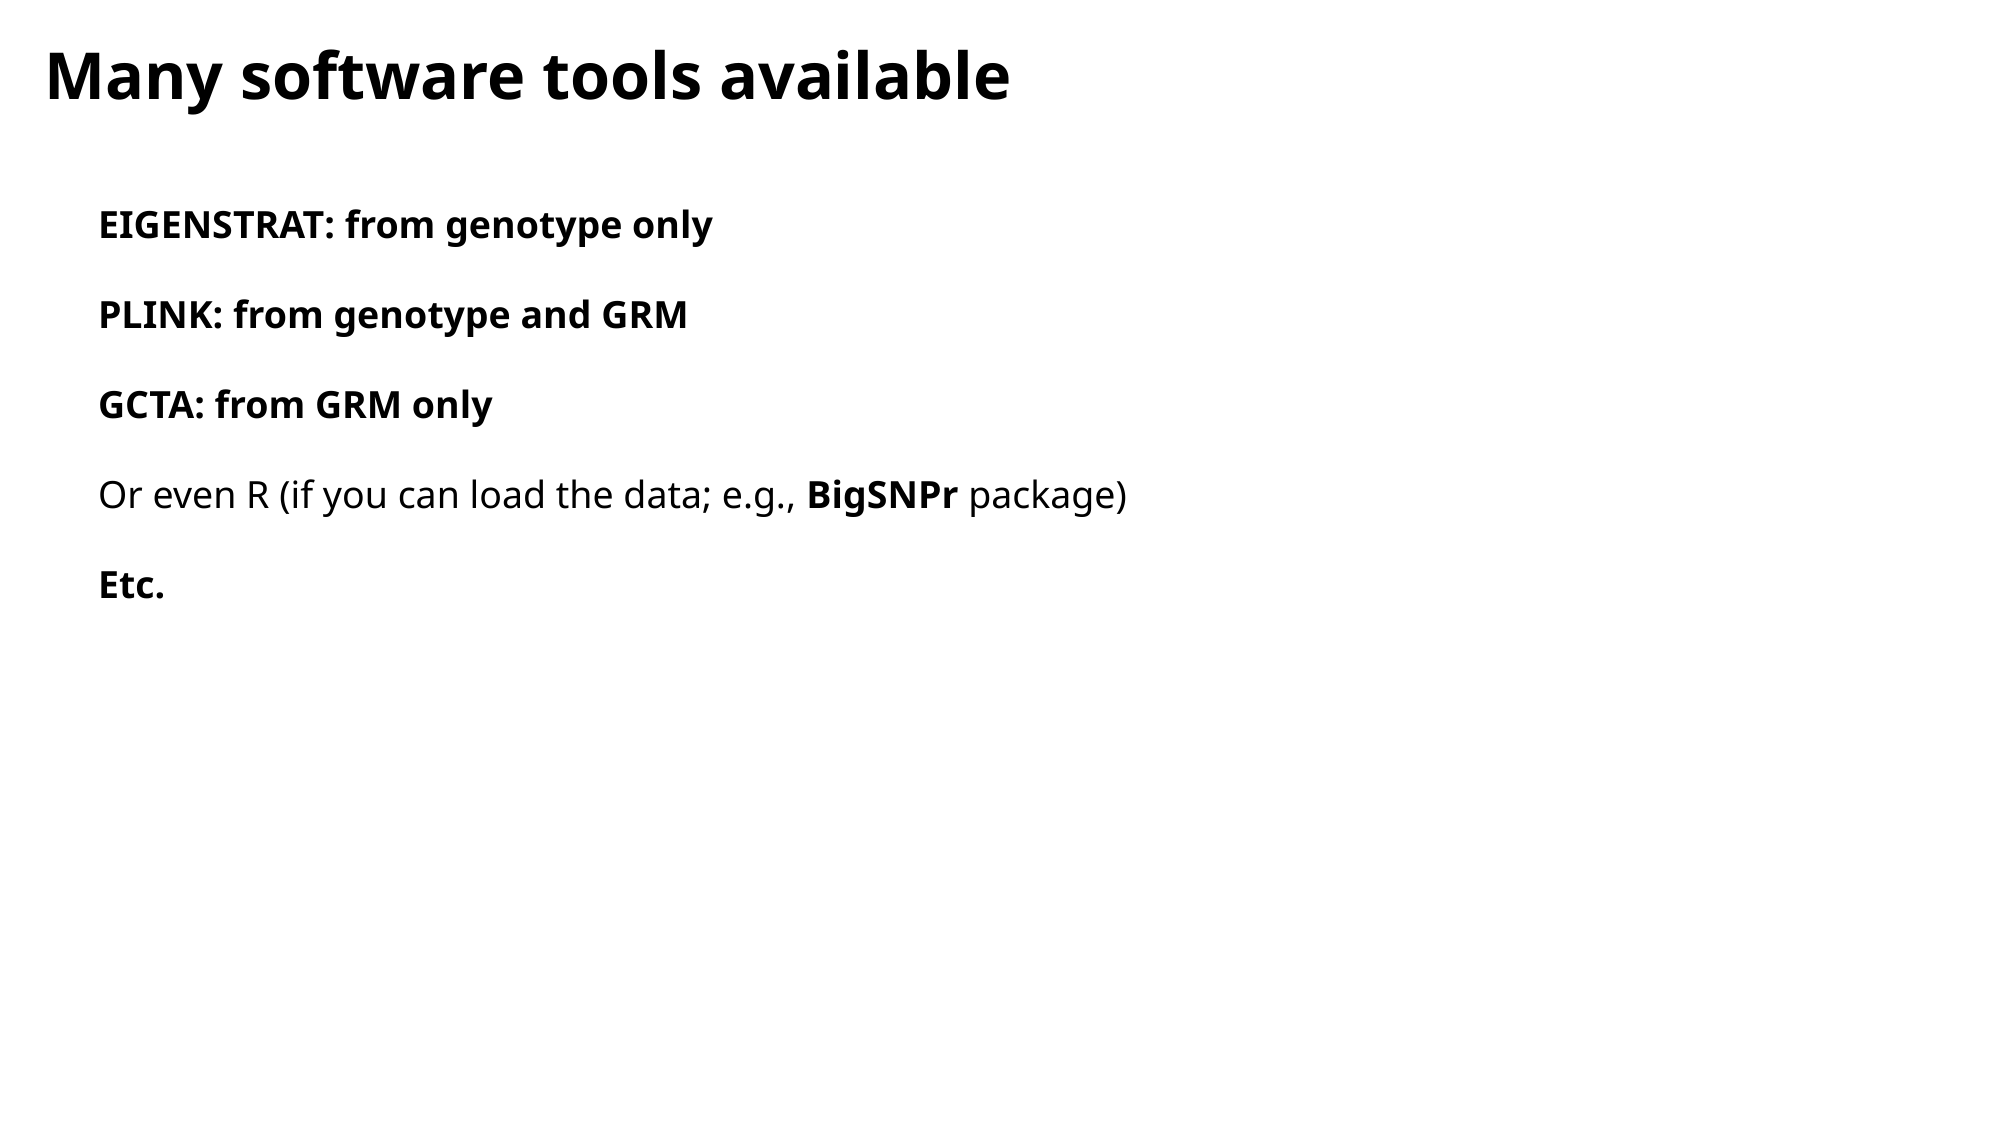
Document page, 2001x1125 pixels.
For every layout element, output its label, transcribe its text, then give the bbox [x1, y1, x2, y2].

title Many software tools available [29, 36, 1971, 123]
text_box EIGENSTRAT: from genotype only PLINK: from genotype and GRM GCTA: from GRM only Or even R (if you can load the data; e.g., BigSNPr package) Etc. [83, 193, 1142, 614]
